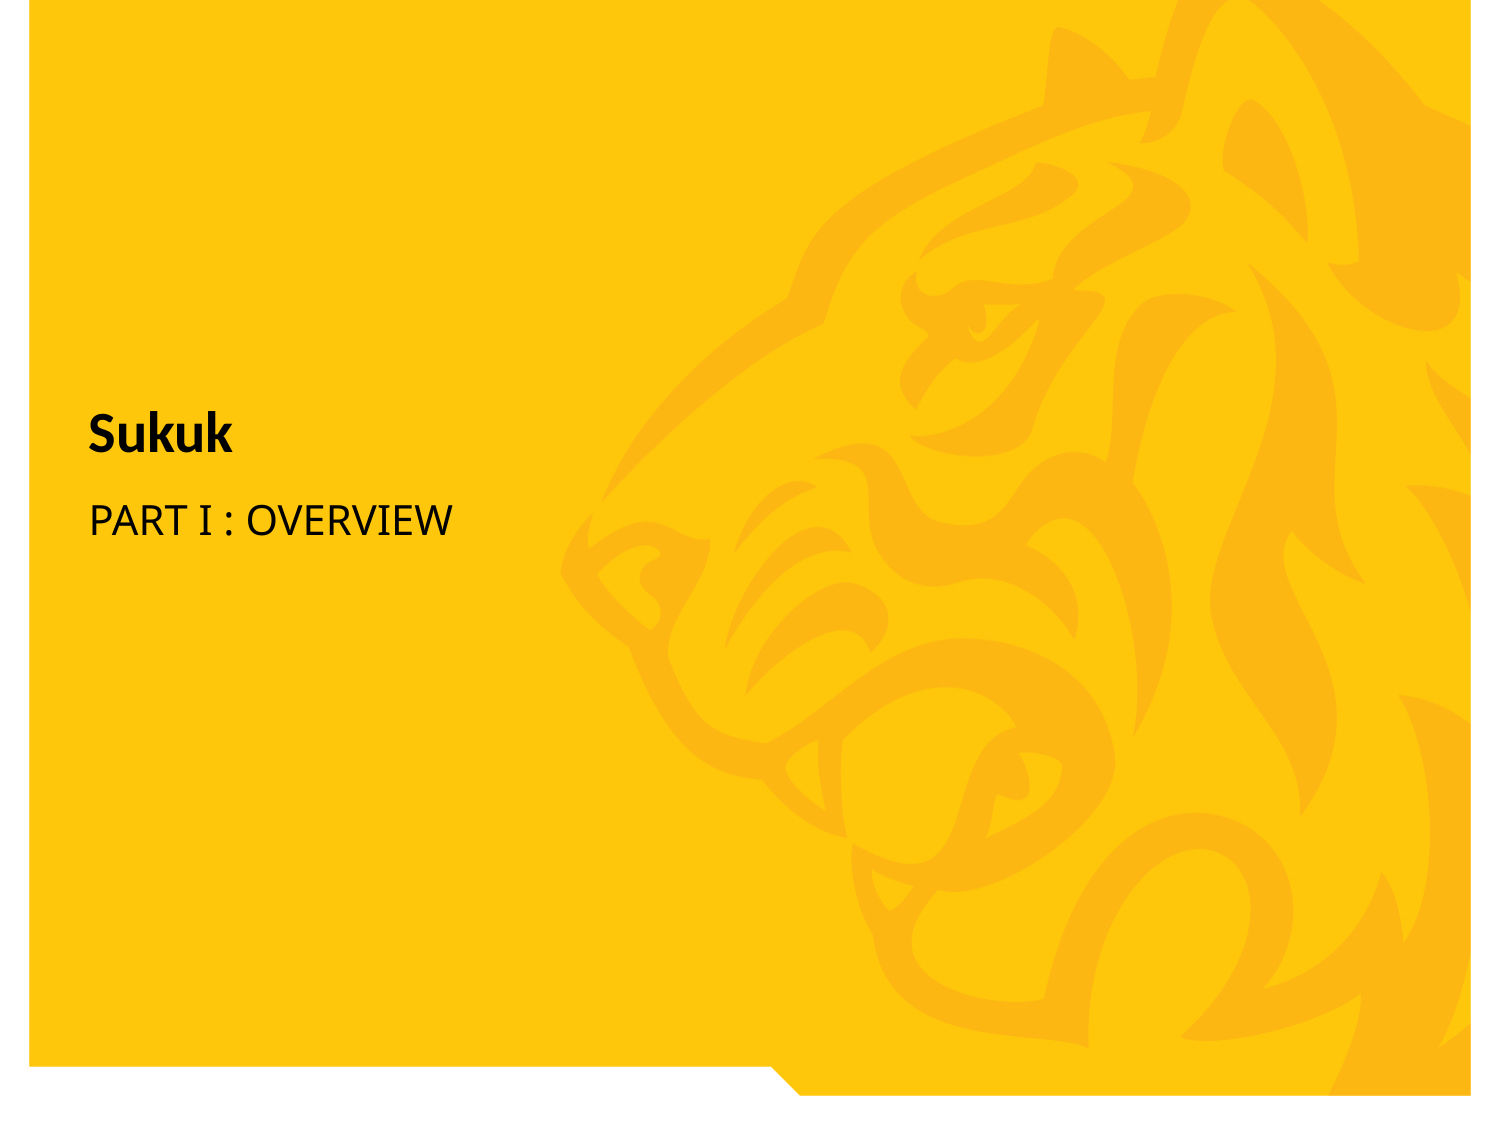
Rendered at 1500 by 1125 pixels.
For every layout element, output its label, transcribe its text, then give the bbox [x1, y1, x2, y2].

title Sukuk [73, 369, 1400, 490]
picture [0, 0, 1500, 1125]
text_box PART I : OVERVIEW [73, 486, 1388, 563]
